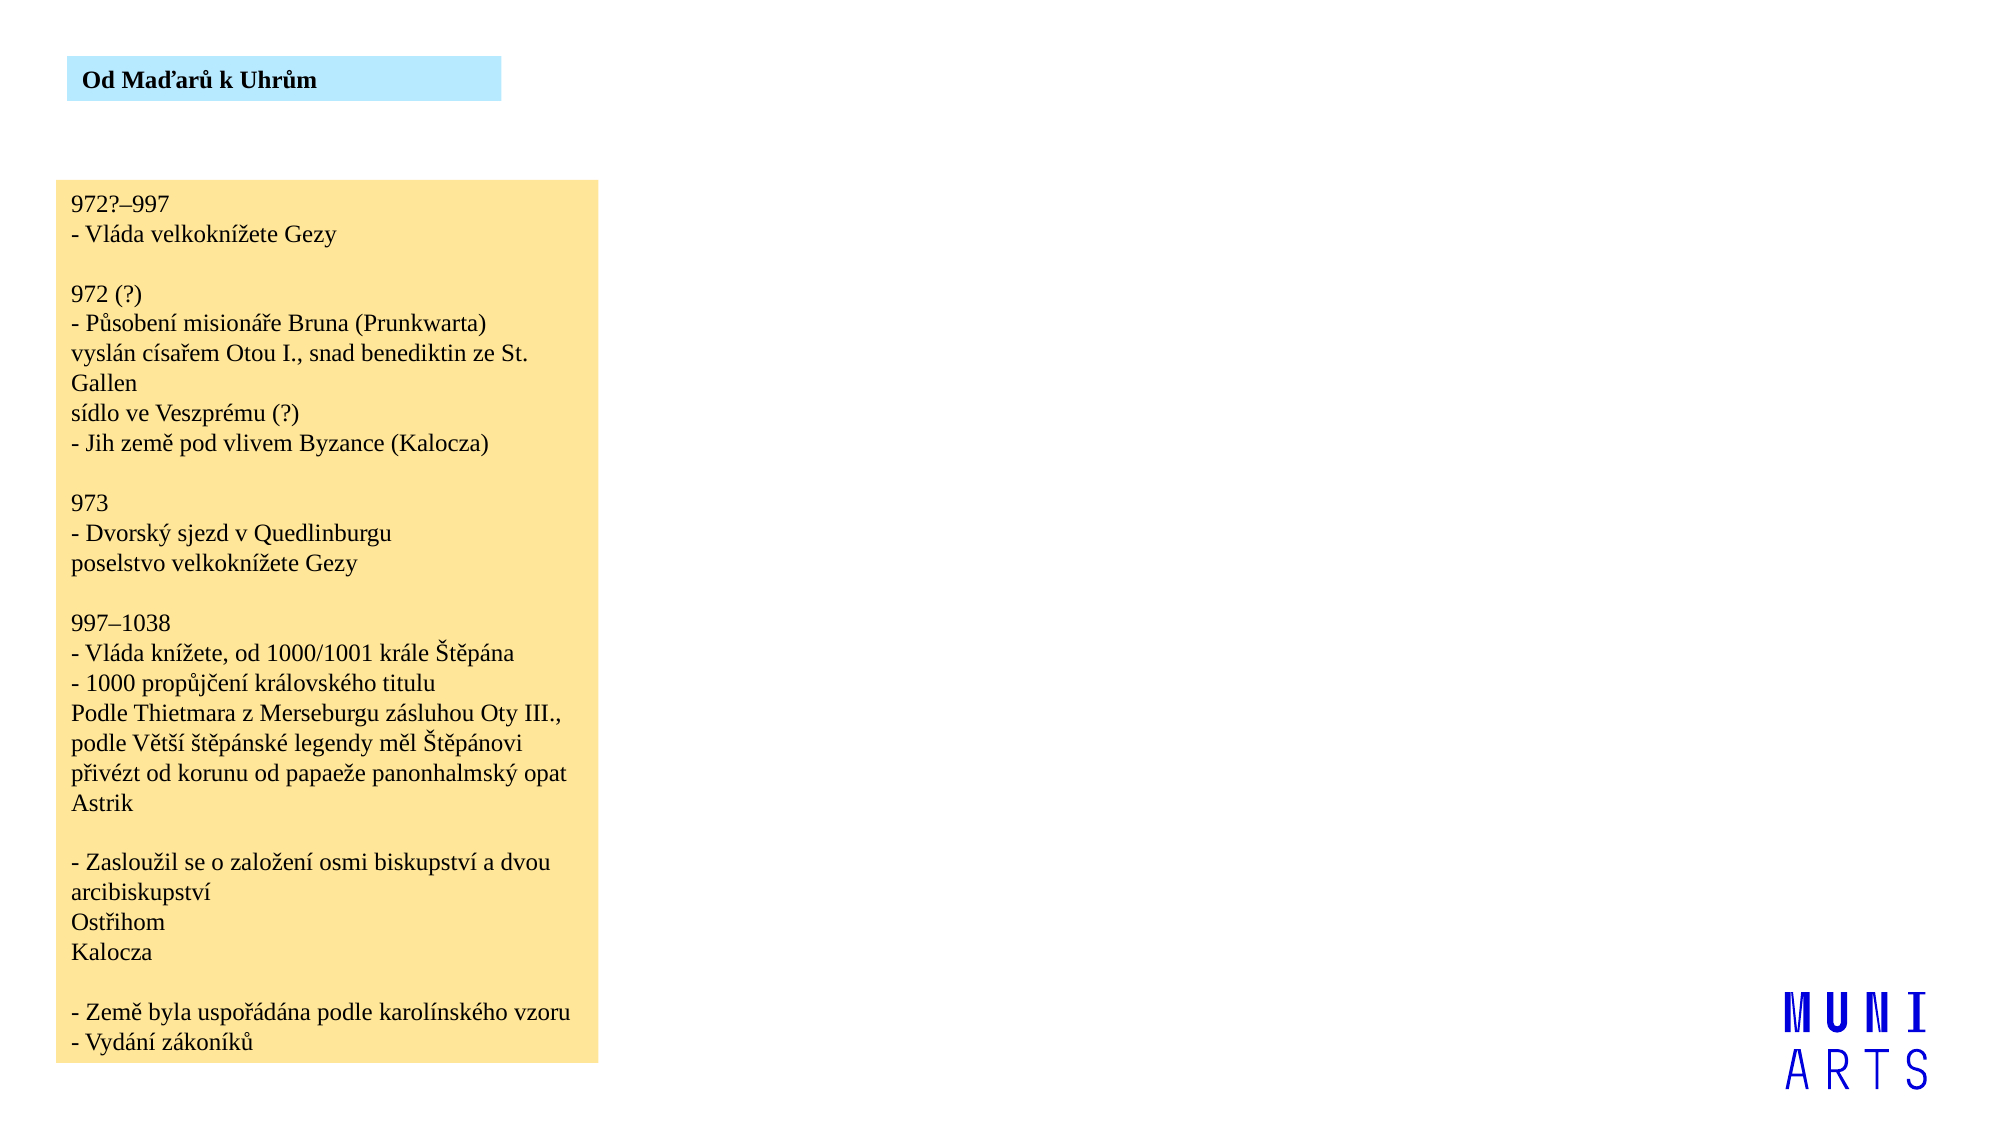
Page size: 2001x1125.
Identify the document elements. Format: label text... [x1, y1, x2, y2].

text_box Od Maďarů k Uhrům [67, 56, 502, 101]
text_box 972?–997 - Vláda velkoknížete Gezy 972 (?) - Působení misionáře Bruna (Prunkwarta) vyslán císařem Otou I., snad benediktin ze St. Gallen sídlo ve Veszprému (?) - Jih země pod vlivem Byzance (Kalocza) 973 - Dvorský sjezd v Quedlinburgu poselstvo velkoknížete Gezy 997–1038 - Vláda knížete, od 1000/1001 krále Štěpána - 1000 propůjčení královského titulu Podle Thietmara z Merseburgu zásluhou Oty III., podle Větší štěpánské legendy měl Štěpánovi přivézt od korunu od papaeže panonhalmský opat Astrik - Zasloužil se o založení osmi biskupství a dvou arcibiskupství Ostřihom Kalocza - Země byla uspořádána podle karolínského vzoru - Vydání zákoníků [56, 179, 599, 1063]
